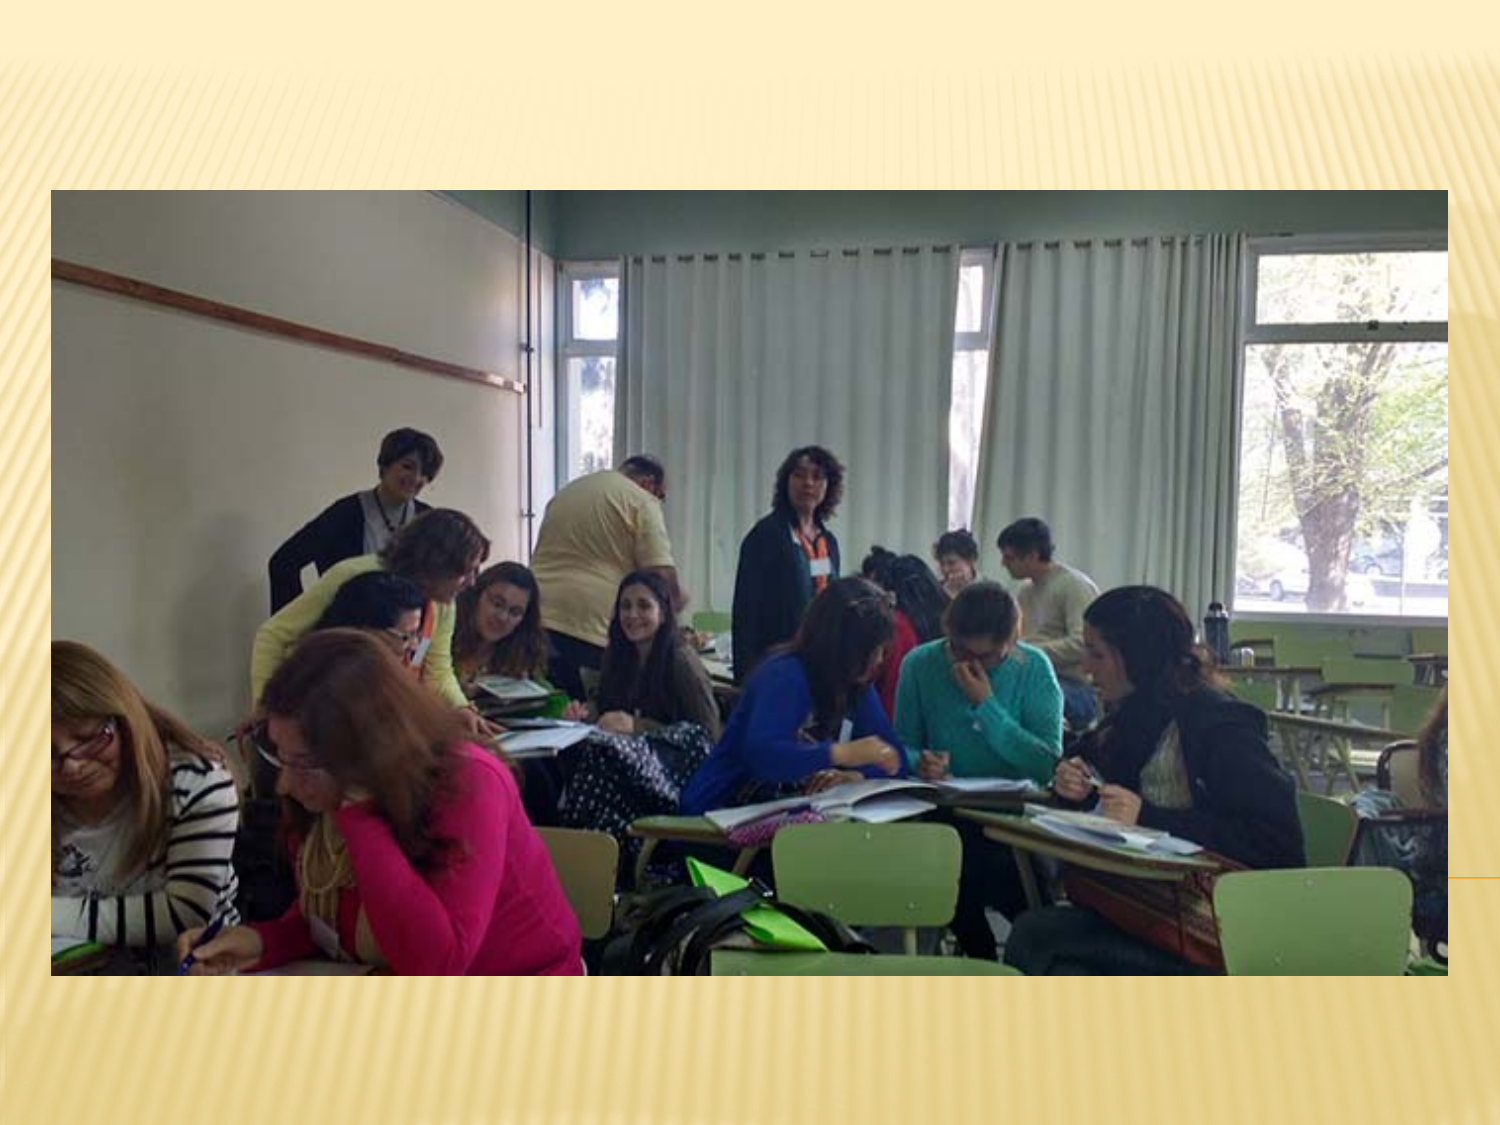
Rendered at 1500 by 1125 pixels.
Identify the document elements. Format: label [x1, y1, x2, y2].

picture [50, 190, 1449, 977]
